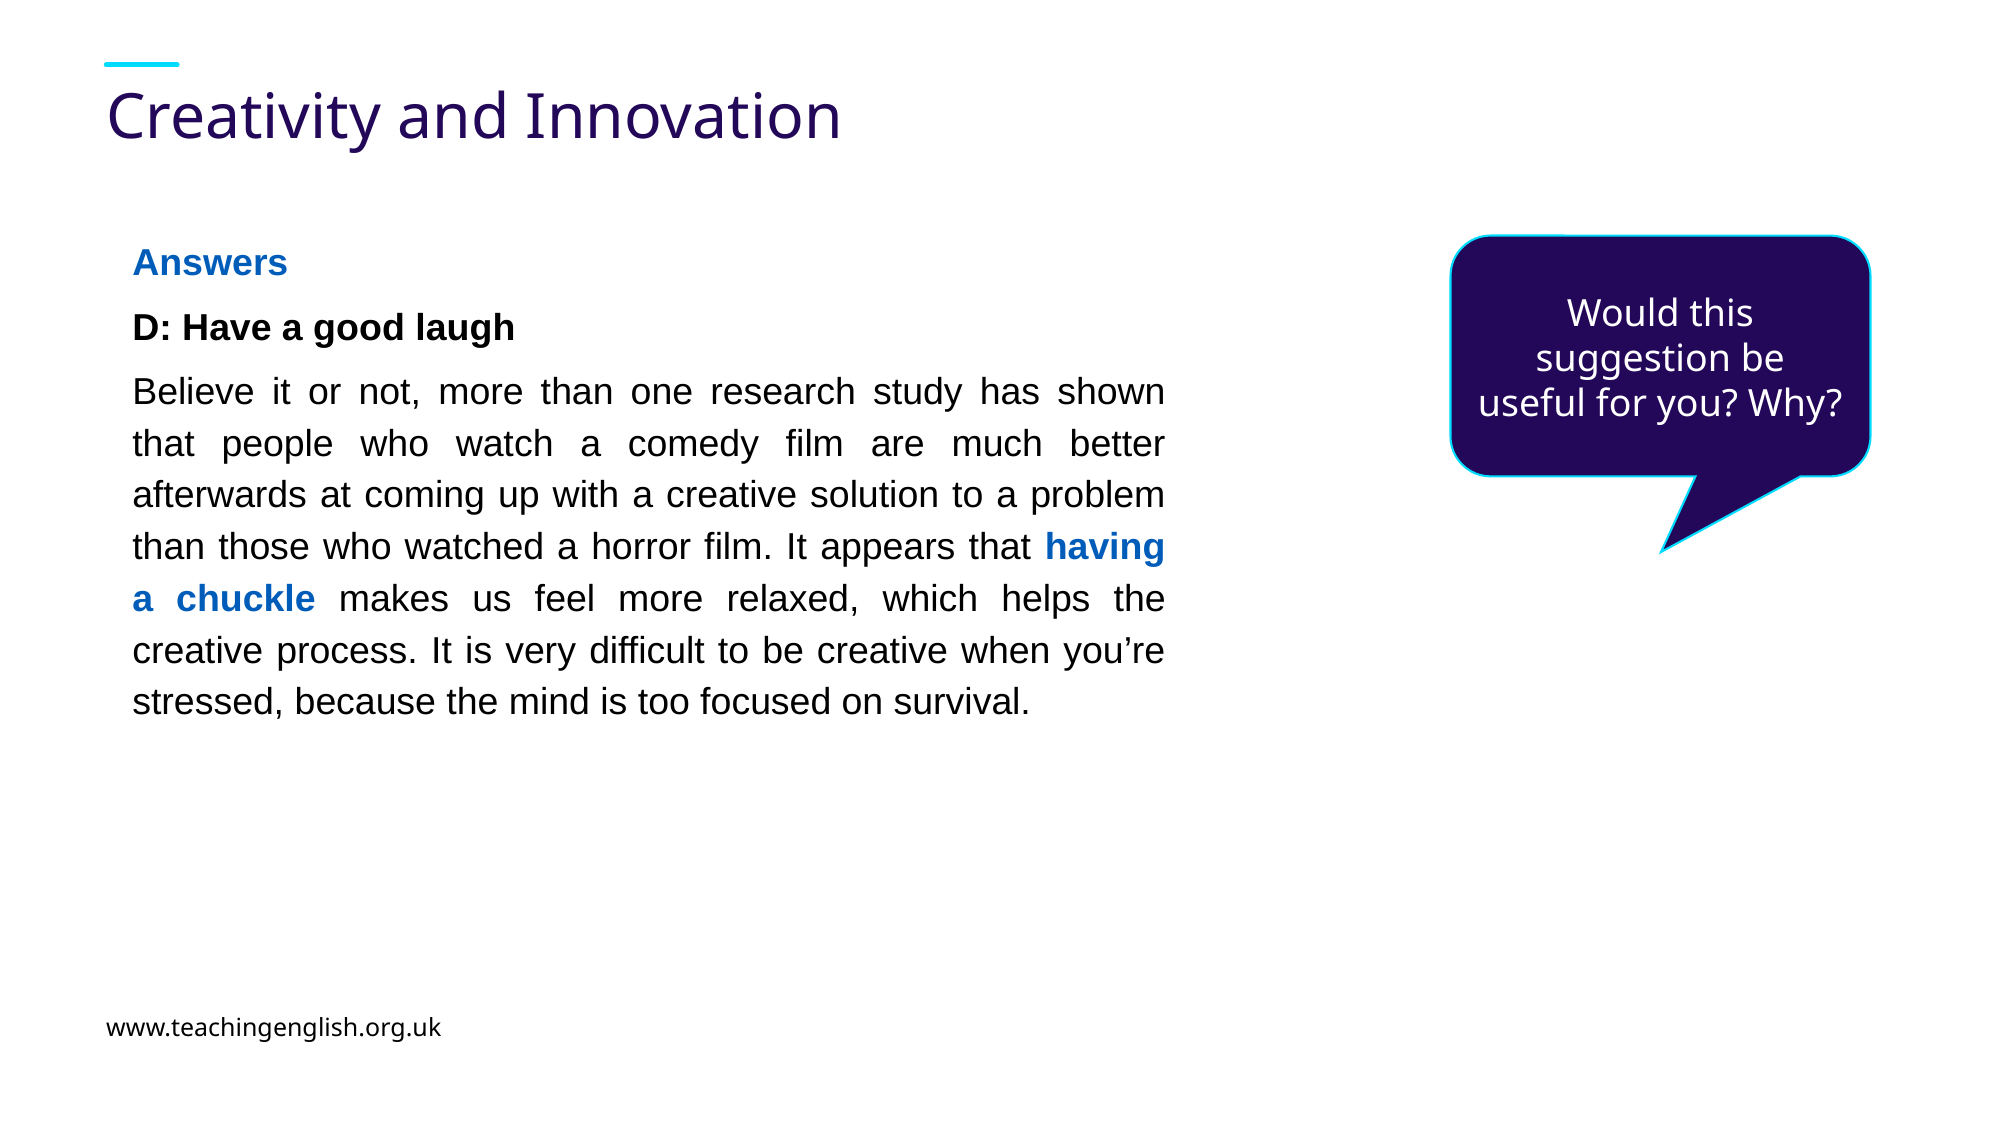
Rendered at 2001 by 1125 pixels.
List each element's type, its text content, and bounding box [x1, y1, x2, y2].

title Creativity and Innovation [106, 82, 1902, 213]
text_box Answers D: Have a good laugh Believe it or not, more than one research study has shown that people who watch a comedy film are much better afterwards at coming up with a creative solution to a problem than those who watched a horror film. It appears that having a chuckle makes us feel more relaxed, which helps the creative process. It is very difficult to be creative when you’re stressed, because the mind is too focused on survival. [87, 224, 1181, 730]
footer www.teachingenglish.org.uk [106, 1015, 1819, 1046]
text_box Would this suggestion be useful for you? Why? [1449, 234, 1872, 555]
